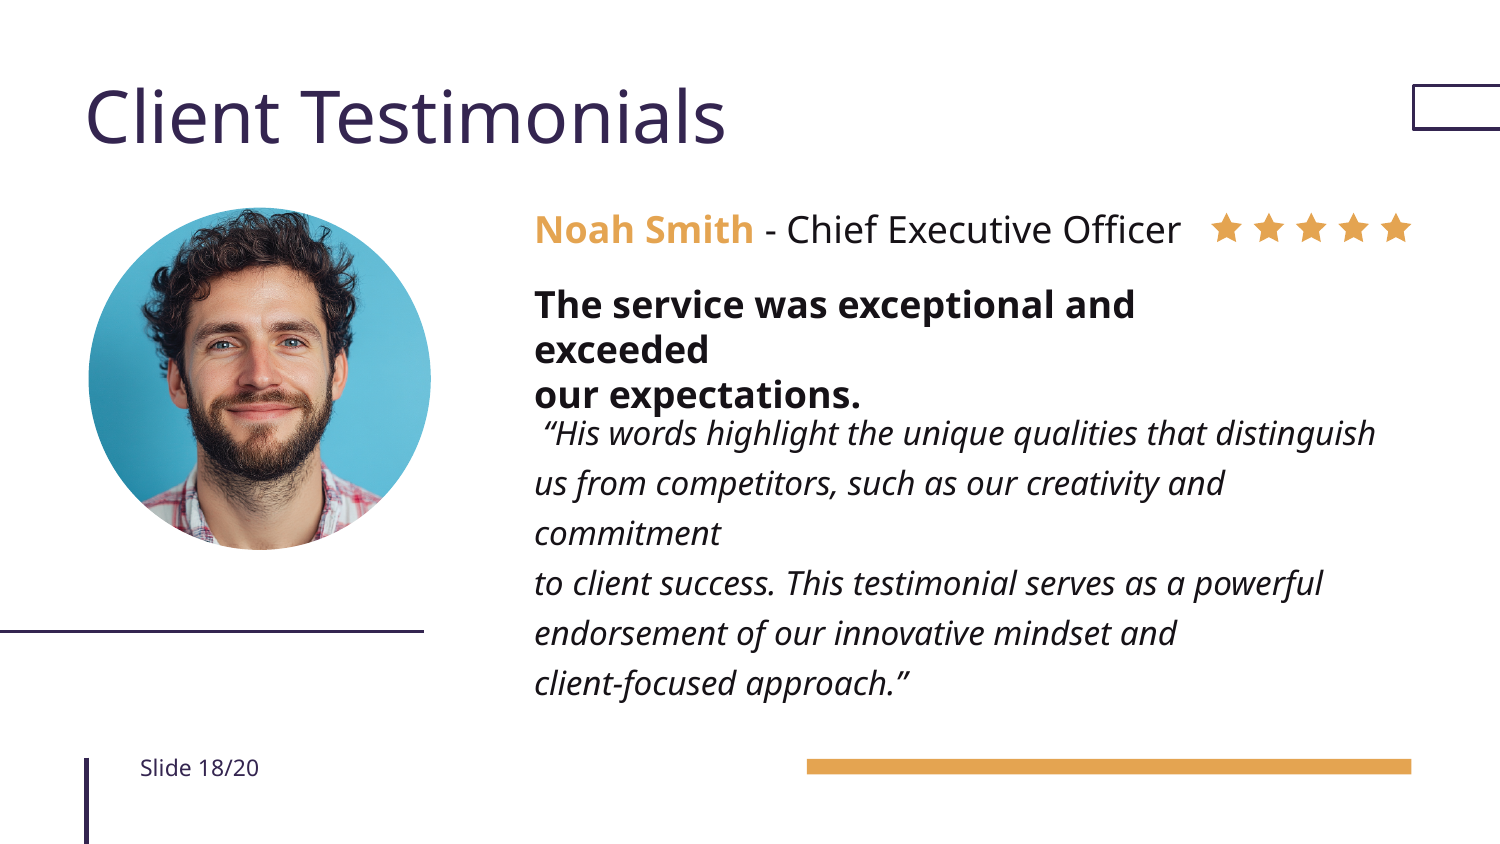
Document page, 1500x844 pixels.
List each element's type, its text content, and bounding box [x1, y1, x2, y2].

text_box “His words highlight the unique qualities that distinguish us from competitors, such as our creativity and commitment to client success. This testimonial serves as a powerful endorsement of our innovative mindset and client-focused approach.” [534, 402, 1412, 702]
picture [88, 207, 432, 551]
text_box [1210, 212, 1412, 243]
text_box Client Testimonials [84, 70, 789, 158]
text_box [1413, 85, 1500, 129]
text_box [86, 752, 304, 844]
text_box [806, 758, 1412, 775]
text_box Noah Smith - Chief Executive Officer [534, 205, 1191, 252]
text_box The service was exceptional and exceeded our expectations. [534, 281, 1311, 402]
